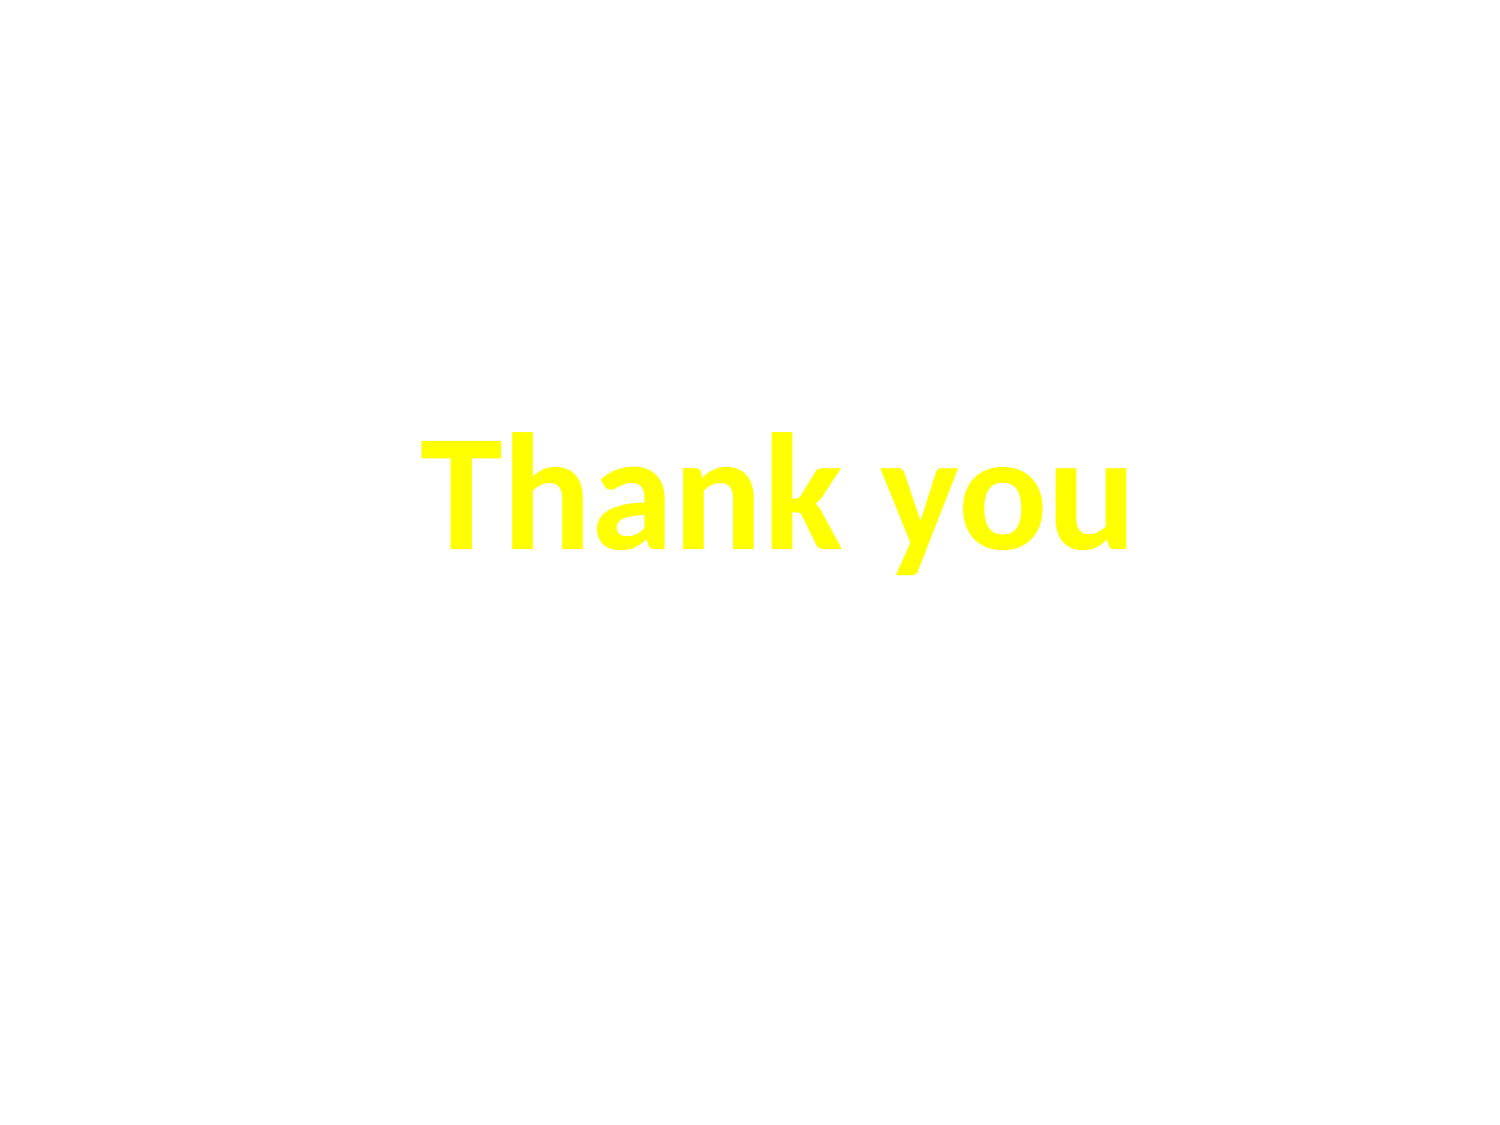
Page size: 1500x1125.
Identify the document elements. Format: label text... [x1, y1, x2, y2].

list Thank you [75, 262, 1425, 1005]
